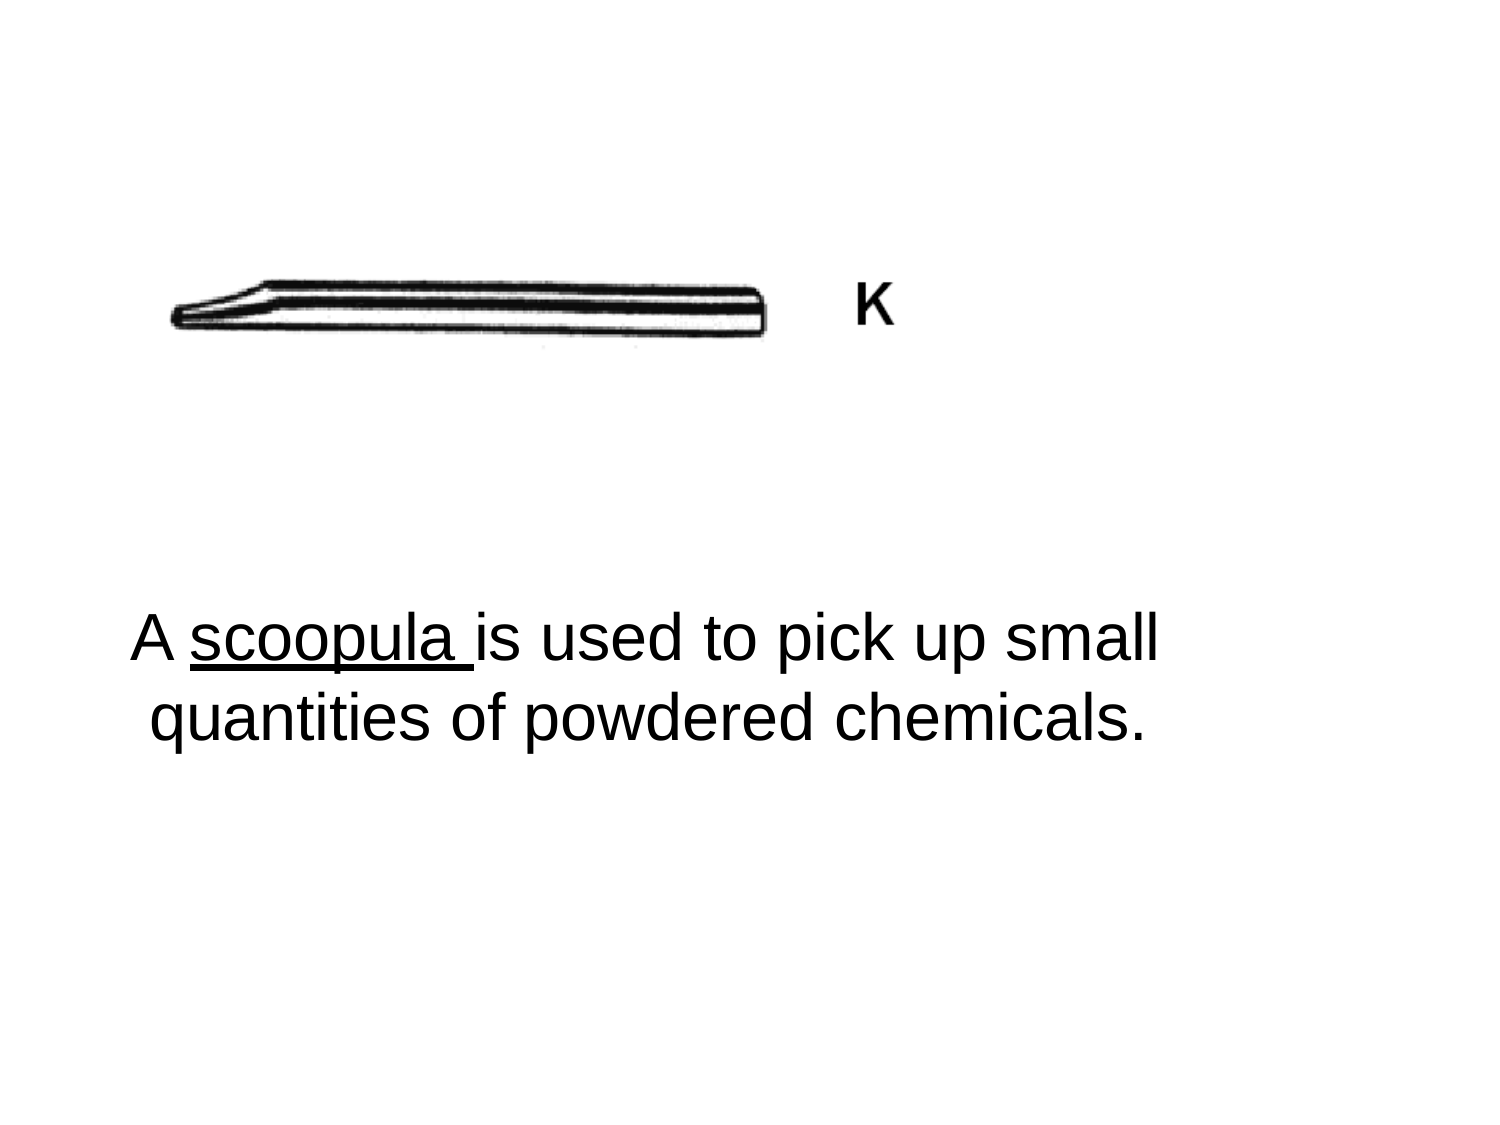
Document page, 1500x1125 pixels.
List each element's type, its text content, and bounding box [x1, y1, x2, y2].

text_box A scoopula is used to pick up small quantities of powdered chemicals. [128, 593, 1170, 754]
text_box [140, 210, 913, 385]
